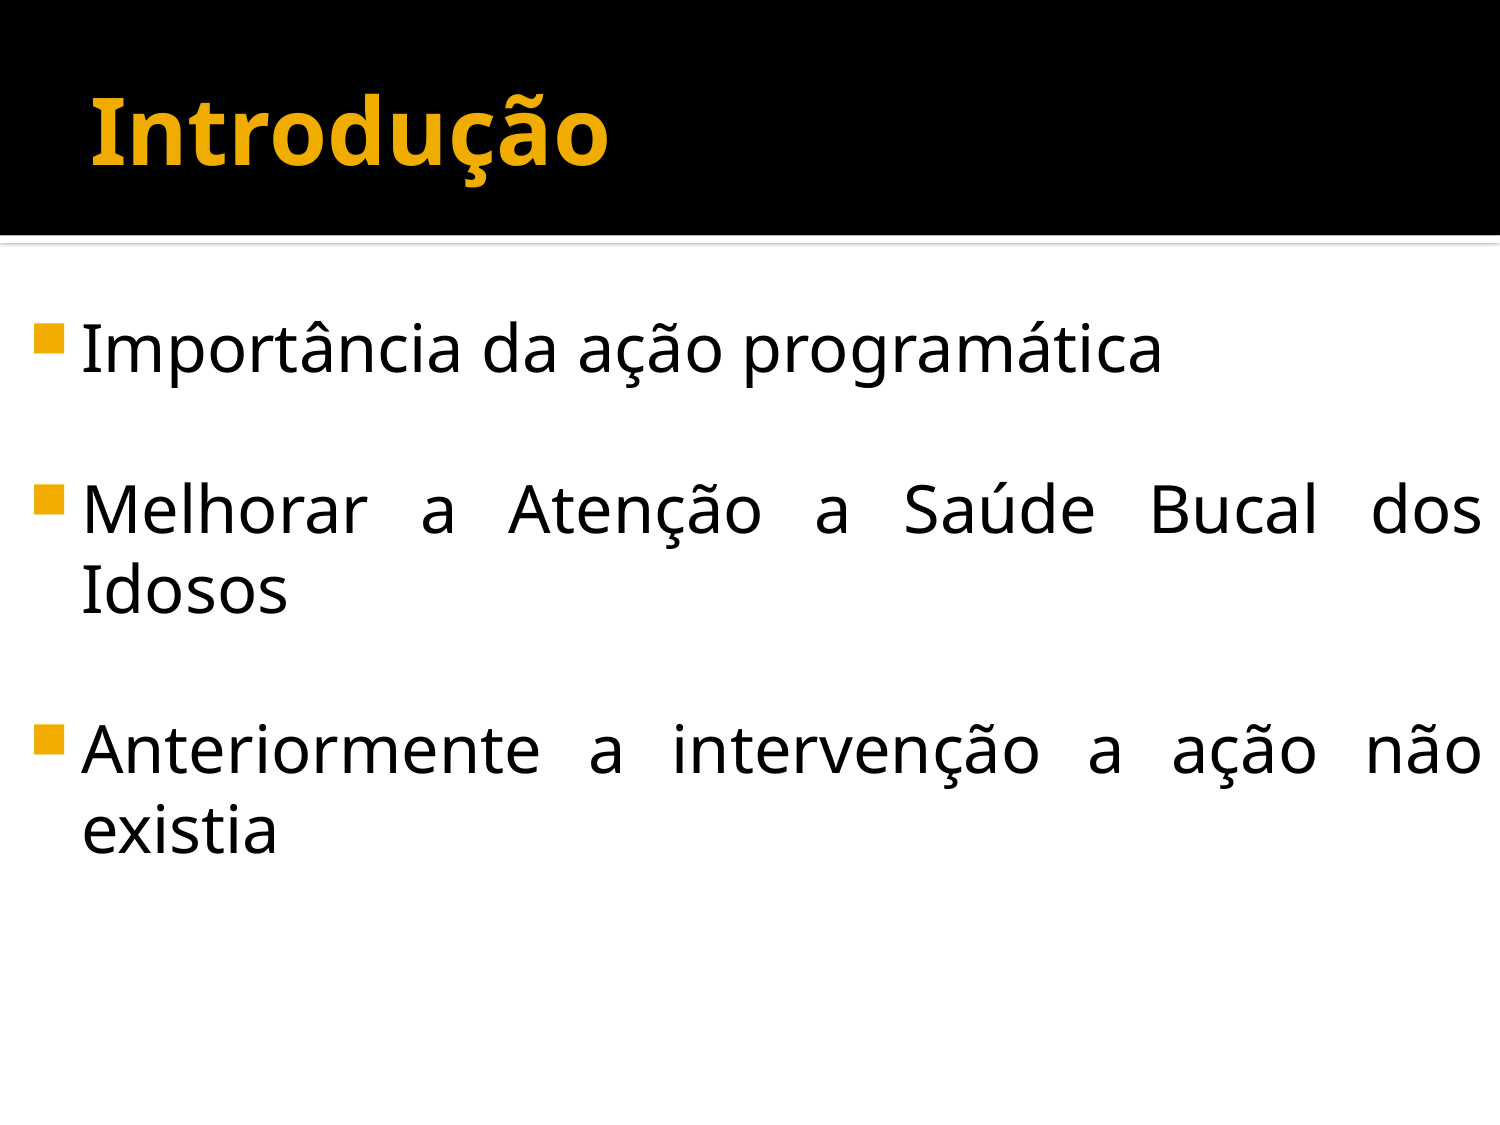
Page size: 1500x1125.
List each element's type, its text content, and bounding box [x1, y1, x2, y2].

list Importância da ação programática Melhorar a Atenção a Saúde Bucal dos Idosos Anteriormente a intervenção a ação não existia [0, 291, 1500, 1050]
title Introdução [75, 25, 1425, 231]
